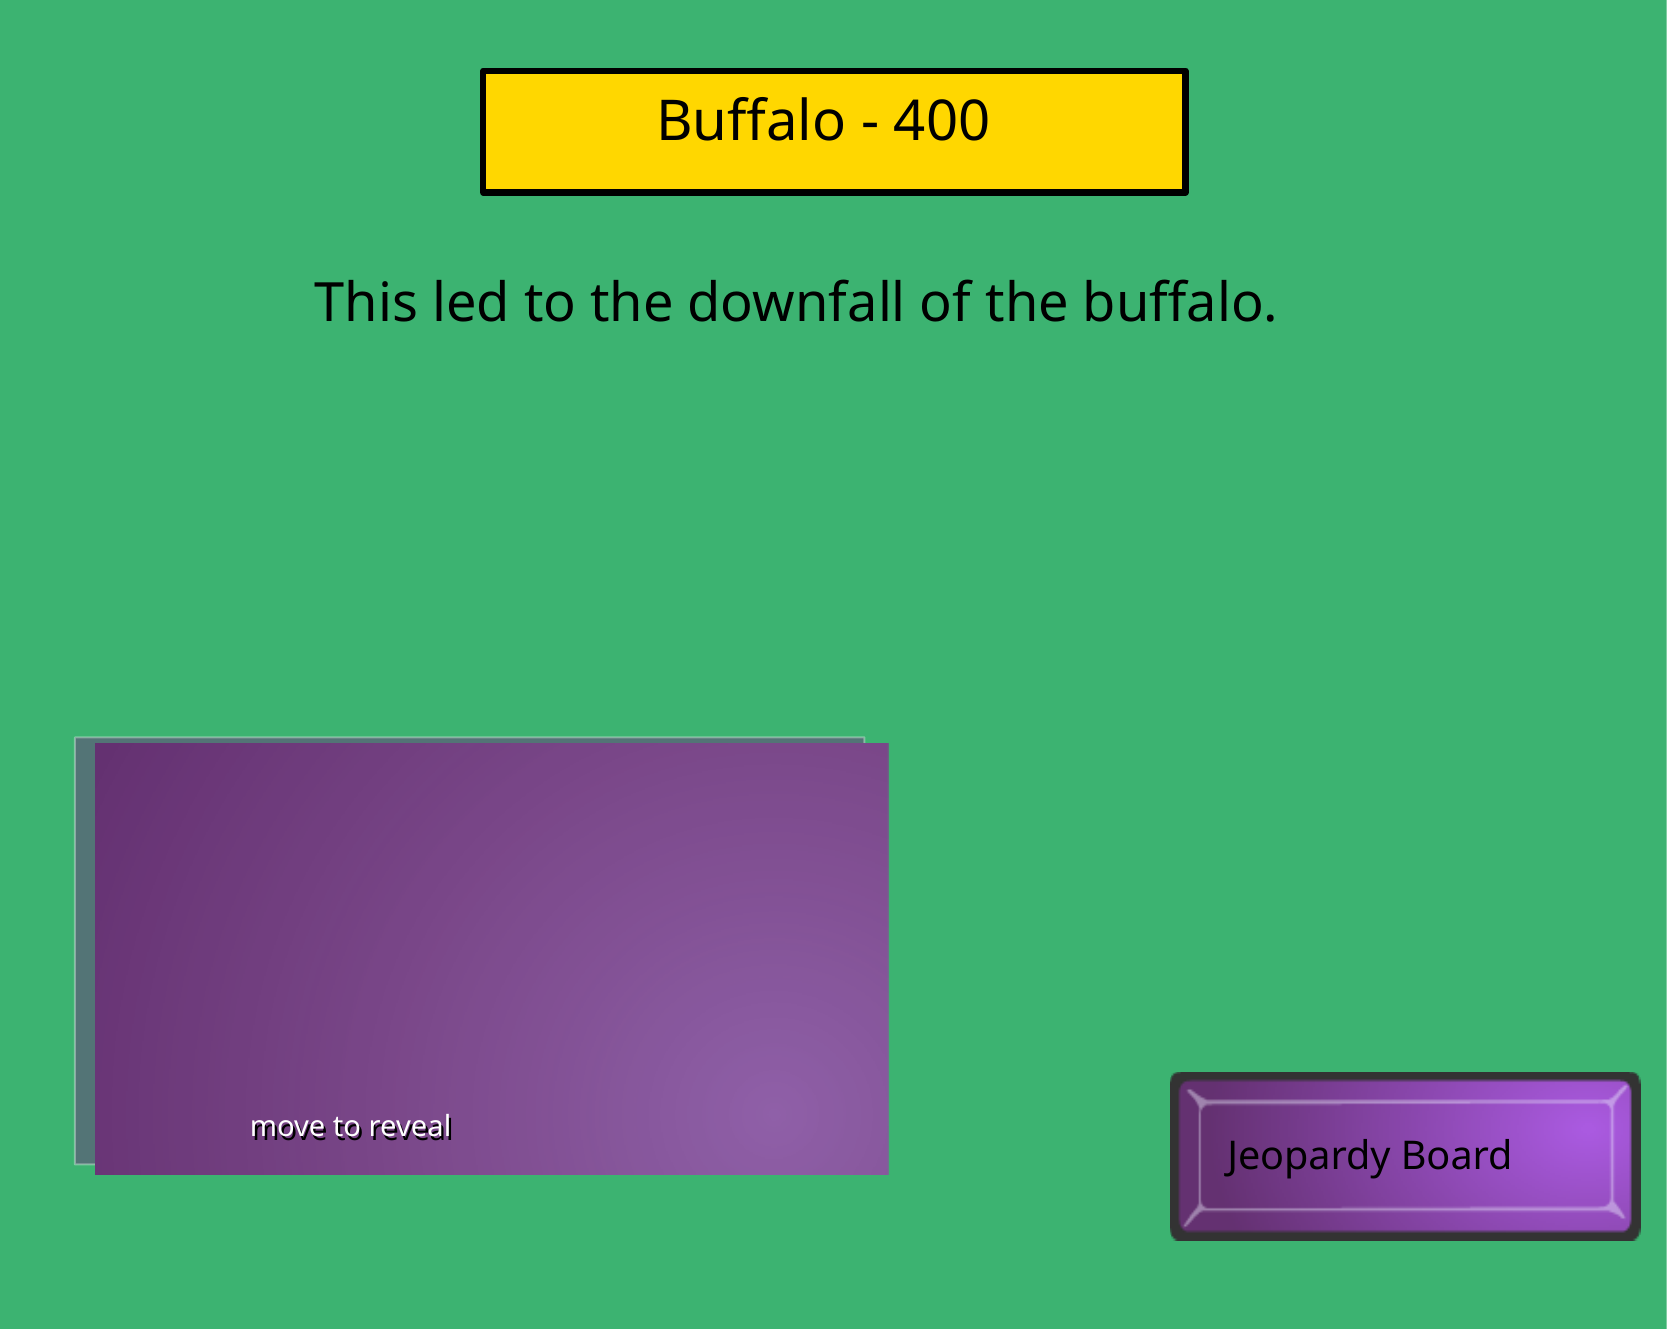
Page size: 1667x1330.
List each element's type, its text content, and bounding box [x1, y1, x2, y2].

picture [95, 743, 889, 1175]
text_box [235, 1099, 597, 1155]
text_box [1170, 1072, 1641, 1242]
text_box [73, 735, 867, 1167]
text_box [483, 70, 1186, 193]
text_box This led to the downfall of the buffalo. [299, 260, 1413, 341]
